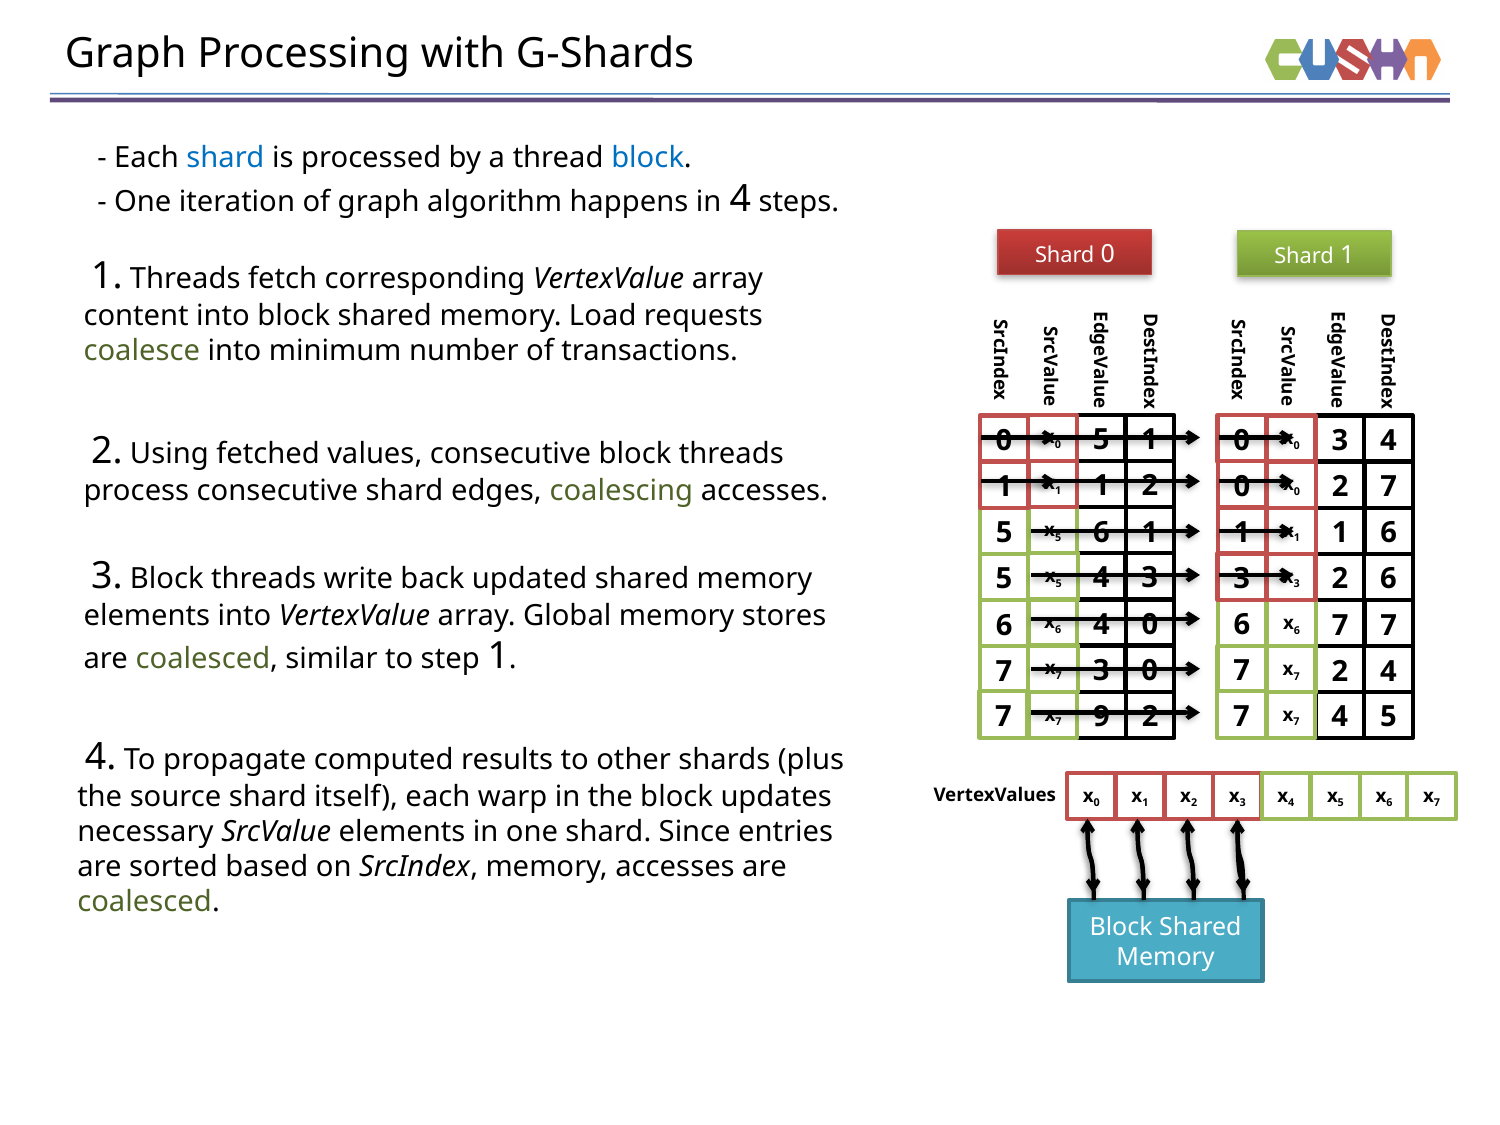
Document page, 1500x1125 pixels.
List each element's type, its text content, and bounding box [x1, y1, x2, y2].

text_box x6 [1030, 597, 1079, 616]
text_box x0 [1265, 413, 1318, 459]
text_box 1 [1318, 506, 1362, 552]
text_box x7 [1030, 643, 1080, 666]
text_box 4 [1079, 629, 1124, 643]
text_box 0 [1216, 489, 1265, 505]
text_box x5 [1031, 541, 1079, 551]
text_box 3. Block threads write back updated shared memory elements into VertexValue array. Global memory stores are coalesced, similar to step 1. [68, 543, 875, 684]
text_box x0 [1265, 459, 1318, 510]
text_box 5 [1079, 413, 1123, 433]
text_box 0 [978, 413, 983, 436]
text_box 3 [1080, 643, 1123, 665]
text_box x7 [1030, 678, 1080, 694]
text_box x0 [1065, 771, 1114, 821]
text_box 0 [1124, 597, 1176, 615]
text_box 1 [1216, 539, 1268, 551]
text_box 0 [1215, 413, 1220, 437]
text_box 3 [1318, 413, 1362, 459]
text_box EdgeValue [1320, 292, 1358, 428]
text_box 2 [1124, 690, 1176, 708]
text_box 1 [1171, 413, 1176, 433]
text_box EdgeValue [1083, 292, 1121, 428]
text_box 7 [1215, 644, 1268, 689]
text_box 9 [1079, 723, 1124, 740]
text_box SrcIndex [1220, 305, 1258, 434]
text_box 0 [1215, 443, 1265, 464]
text_box 3 [1215, 581, 1268, 602]
text_box 1 [1124, 542, 1176, 551]
text_box 4 [1362, 644, 1415, 690]
text_box 0 [1216, 459, 1265, 480]
text_box x3 [1211, 771, 1260, 821]
text_box 9 [1079, 690, 1124, 708]
text_box 4 [1080, 586, 1123, 597]
text_box 4 [1079, 597, 1124, 615]
text_box x0 [1071, 413, 1079, 433]
text_box 0 [1021, 413, 1030, 433]
picture [1262, 37, 1444, 83]
text_box Block Shared Memory [1067, 898, 1265, 983]
text_box x5 [1030, 584, 1080, 602]
text_box x2 [1162, 771, 1211, 821]
text_box 1 [978, 489, 1031, 510]
text_box x7 [1268, 644, 1318, 695]
text_box 6 [978, 598, 1031, 649]
text_box x5 [1030, 551, 1080, 572]
text_box x7 [1030, 690, 1079, 709]
text_box 5 [1079, 448, 1123, 459]
text_box 1 [1079, 459, 1124, 477]
text_box 6 [1216, 602, 1268, 644]
text_box x6 [1031, 628, 1079, 643]
text_box 1 [1079, 492, 1124, 509]
text_box 7 [1362, 459, 1415, 506]
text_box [1132, 855, 1182, 863]
text_box x1 [1268, 510, 1318, 552]
text_box 1 [1216, 505, 1268, 530]
text_box 4 [1080, 551, 1123, 571]
text_box 2. Using fetched values, consecutive block threads process consecutive shard edges, coalescing accesses. [68, 418, 875, 514]
text_box 0 [1258, 413, 1265, 433]
text_box 4 [1317, 690, 1362, 740]
text_box - Each shard is processed by a thread block. - One iteration of graph algorithm happens in 4 steps. [75, 131, 882, 226]
text_box Shard 0 [997, 229, 1152, 275]
text_box x5 [1031, 509, 1079, 528]
text_box 3 [1080, 679, 1123, 690]
text_box 7 [978, 644, 1030, 689]
text_box 1 [1123, 413, 1133, 433]
text_box 0 [1123, 679, 1176, 690]
text_box 7 [1215, 689, 1268, 740]
text_box x1 [1114, 771, 1162, 821]
text_box 3 [1123, 551, 1176, 571]
text_box x7 [1268, 690, 1317, 740]
text_box 4 [1362, 413, 1415, 459]
text_box DestIndex [1133, 298, 1171, 433]
text_box 2 [1124, 459, 1176, 477]
text_box 0 [978, 445, 1030, 459]
text_box 5 [1362, 690, 1415, 740]
text_box 7 [1318, 598, 1362, 644]
text_box x6 [1268, 602, 1318, 644]
text_box SrcValue [1033, 311, 1071, 433]
text_box 3 [1123, 586, 1176, 602]
text_box x1 [1031, 459, 1079, 477]
text_box x3 [1268, 552, 1318, 602]
text_box 6 [1362, 552, 1415, 598]
text_box x5 [1309, 771, 1358, 821]
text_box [1232, 856, 1282, 863]
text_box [1182, 855, 1232, 863]
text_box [1049, 855, 1132, 863]
text_box DestIndex [1370, 298, 1408, 448]
text_box 6 [1079, 542, 1124, 551]
text_box 2 [1318, 552, 1362, 598]
text_box Graph Processing with G-Shards [50, 18, 1444, 84]
text_box VertexValues [918, 774, 1082, 813]
text_box 0 [1123, 643, 1176, 665]
text_box SrcIndex [983, 305, 1021, 433]
text_box SrcValue [1270, 311, 1308, 450]
text_box x7 [1405, 771, 1458, 821]
text_box 1. Threads fetch corresponding VertexValue array content into block shared memory. Load requests coalesce into minimum number of transactions. [68, 243, 875, 374]
text_box 6 [1079, 509, 1124, 527]
text_box 4. To propagate computed results to other shards (plus the source shard itself), each warp in the block updates necessary SrcValue elements in one shard. Since entries are sorted based on SrcIndex, memory, accesses are coalesced. [62, 724, 869, 925]
text_box x4 [1260, 771, 1309, 821]
text_box 2 [1124, 492, 1176, 509]
text_box 0 [1124, 629, 1176, 643]
text_box 2 [1318, 644, 1362, 690]
text_box 7 [1362, 598, 1415, 645]
text_box 3 [1215, 551, 1268, 575]
text_box 5 [978, 510, 1031, 556]
text_box x0 [1030, 448, 1079, 459]
text_box 5 [978, 552, 1030, 598]
text_box 1 [1123, 448, 1176, 459]
text_box x1 [1031, 492, 1079, 509]
text_box Shard 1 [1237, 230, 1392, 277]
text_box 1 [978, 459, 1031, 480]
text_box x6 [1358, 771, 1405, 821]
text_box 1 [1124, 509, 1176, 527]
text_box 2 [1124, 723, 1176, 740]
text_box 6 [1362, 506, 1415, 552]
text_box x7 [1030, 721, 1079, 740]
text_box 7 [977, 689, 1030, 740]
text_box 2 [1318, 459, 1362, 506]
